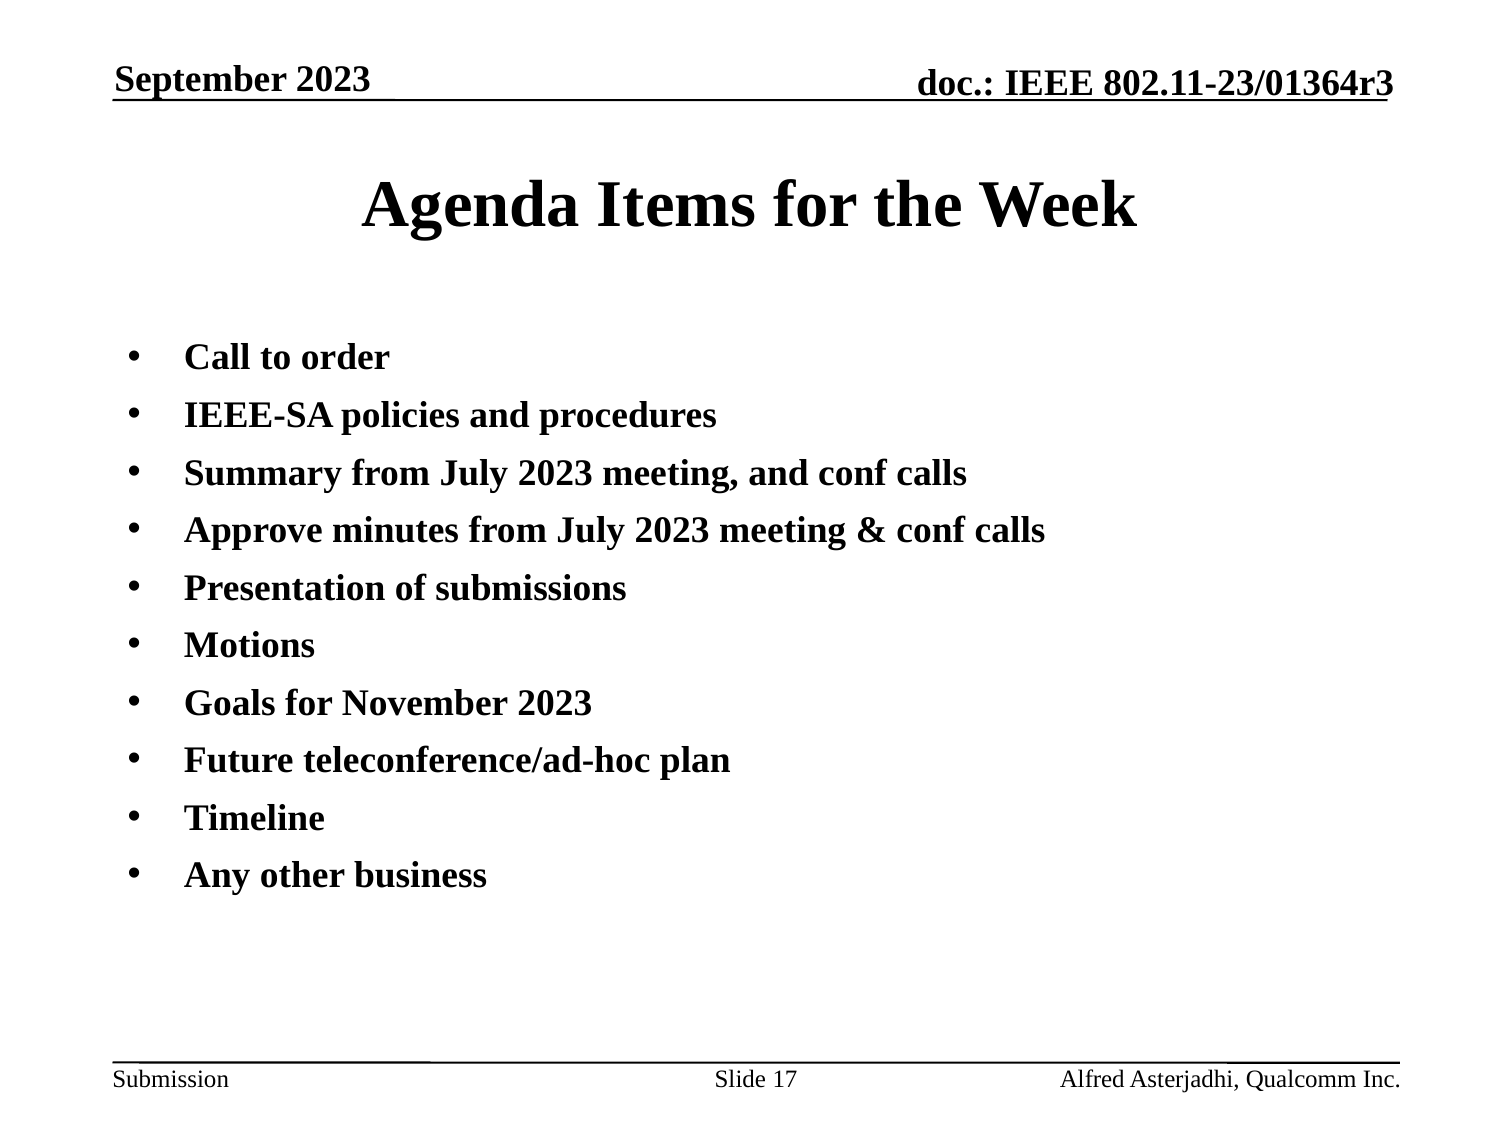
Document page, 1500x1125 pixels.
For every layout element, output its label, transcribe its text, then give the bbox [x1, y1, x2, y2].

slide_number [114, 54, 493, 100]
footer Alfred Asterjadhi, Qualcomm Inc. [878, 1061, 1402, 1093]
title Agenda Items for the Week [112, 112, 1388, 288]
list Call to order IEEE-SA policies and procedures Summary from July 2023 meeting, and conf calls Approve minutes from July 2023 meeting & conf calls Presentation of submissions Motions Goals for November 2023 Future teleconference/ad-hoc plan Timeline Any other business [112, 324, 1388, 1000]
slide_number Slide 17 [712, 1061, 800, 1123]
